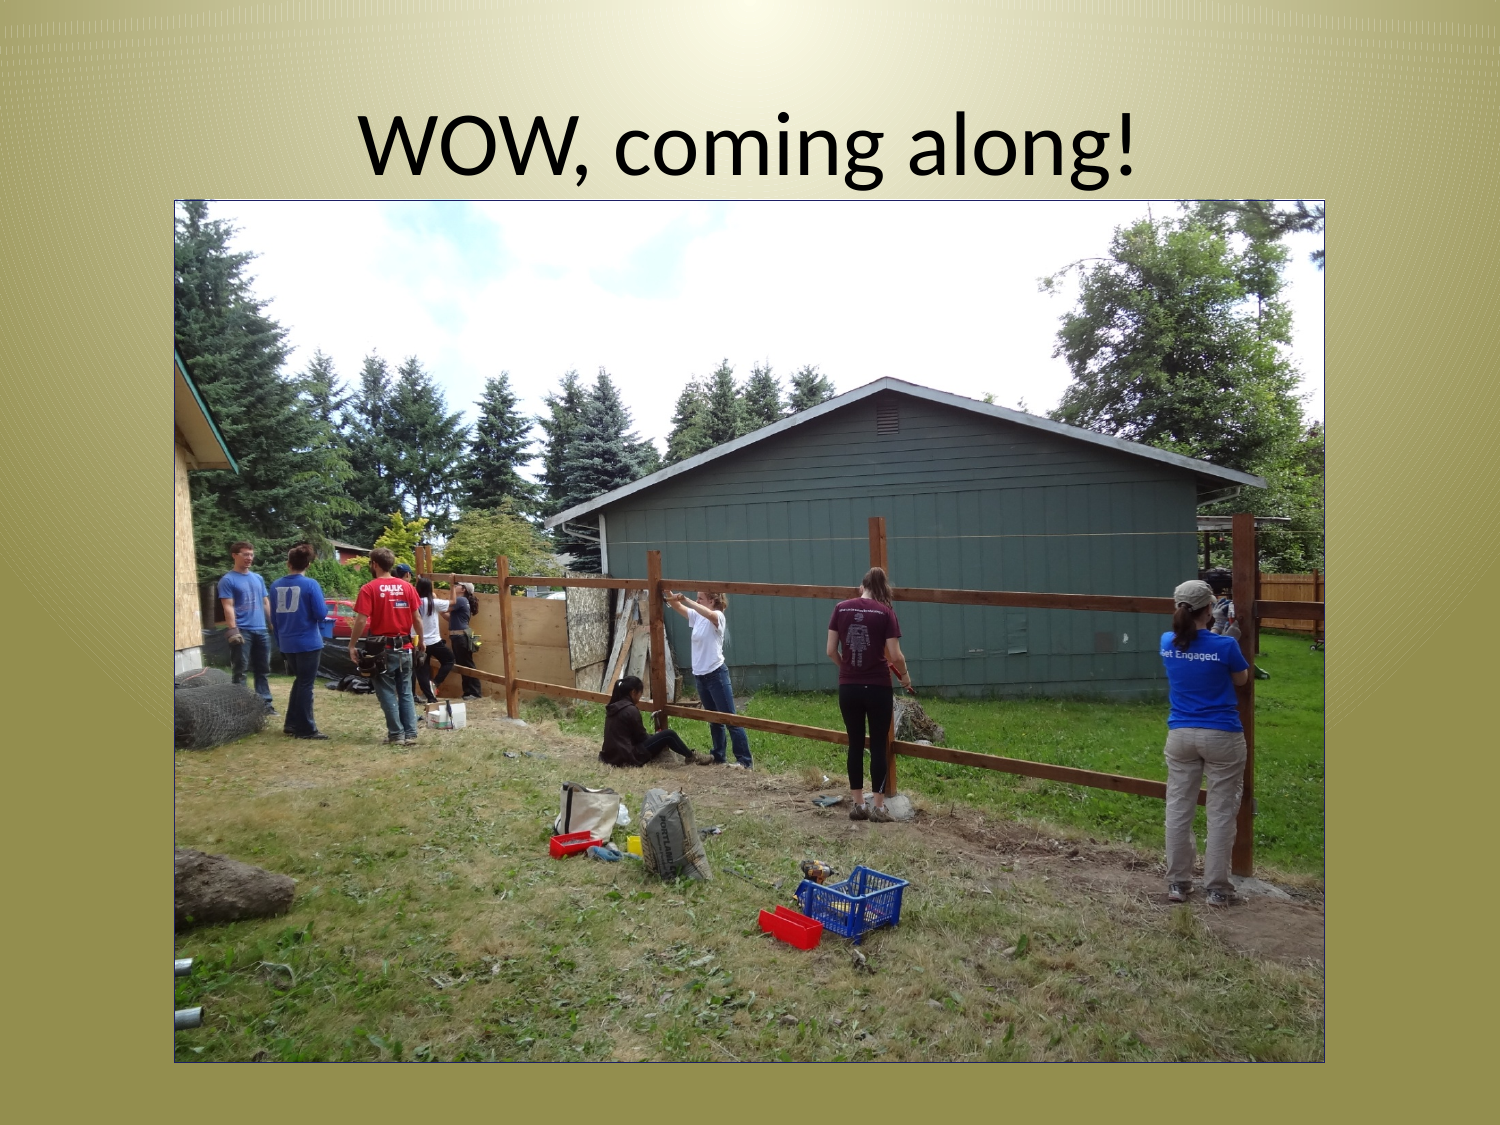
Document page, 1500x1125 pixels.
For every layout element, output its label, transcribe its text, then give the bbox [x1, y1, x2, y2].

title WOW, coming along! [75, 45, 1425, 233]
picture [174, 199, 1326, 1063]
